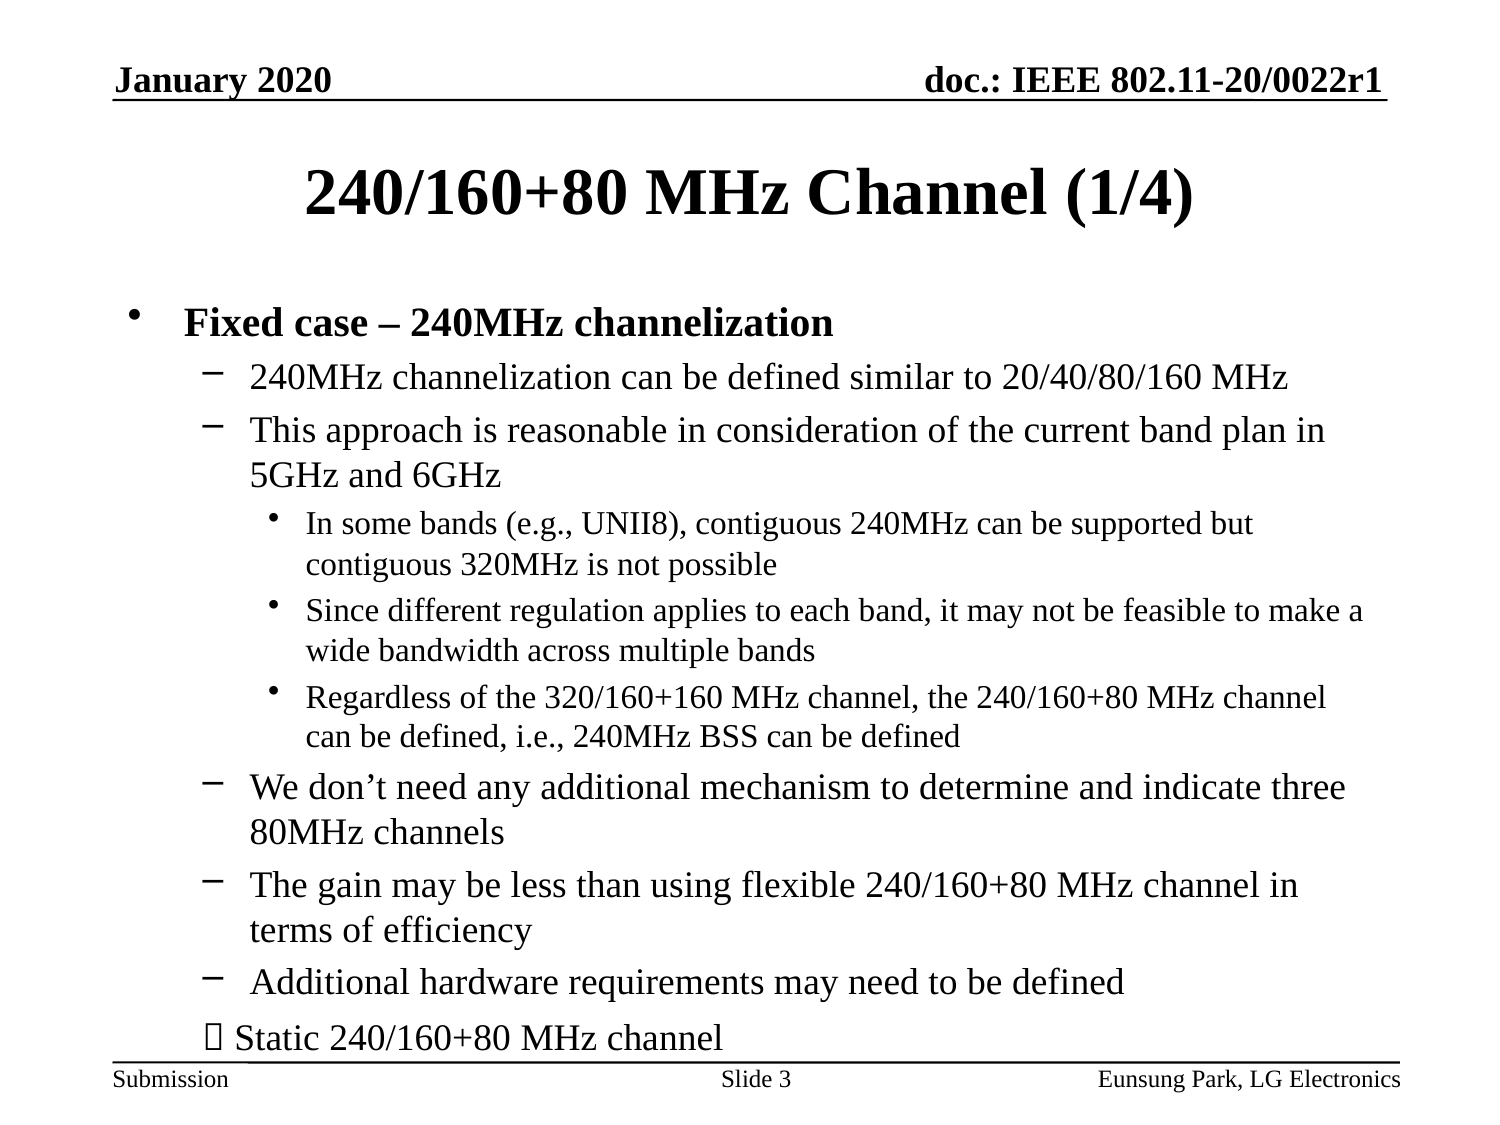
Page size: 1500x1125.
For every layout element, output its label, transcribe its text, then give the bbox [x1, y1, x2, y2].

title 240/160+80 MHz Channel (1/4) [112, 112, 1388, 263]
text_box  Static 240/160+80 MHz channel [187, 1005, 800, 1066]
list Fixed case – 240MHz channelization 240MHz channelization can be defined similar to 20/40/80/160 MHz This approach is reasonable in consideration of the current band plan in 5GHz and 6GHz In some bands (e.g., UNII8), contiguous 240MHz can be supported but contiguous 320MHz is not possible Since different regulation applies to each band, it may not be feasible to make a wide bandwidth across multiple bands Regardless of the 320/160+160 MHz channel, the 240/160+80 MHz channel can be defined, i.e., 240MHz BSS can be defined We don’t need any additional mechanism to determine and indicate three 80MHz channels The gain may be less than using flexible 240/160+80 MHz channel in terms of efficiency Additional hardware requirements may need to be defined [112, 287, 1388, 1000]
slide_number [114, 54, 335, 101]
slide_number Slide 3 [712, 1066, 800, 1093]
footer Eunsung Park, LG Electronics [1038, 1061, 1402, 1093]
